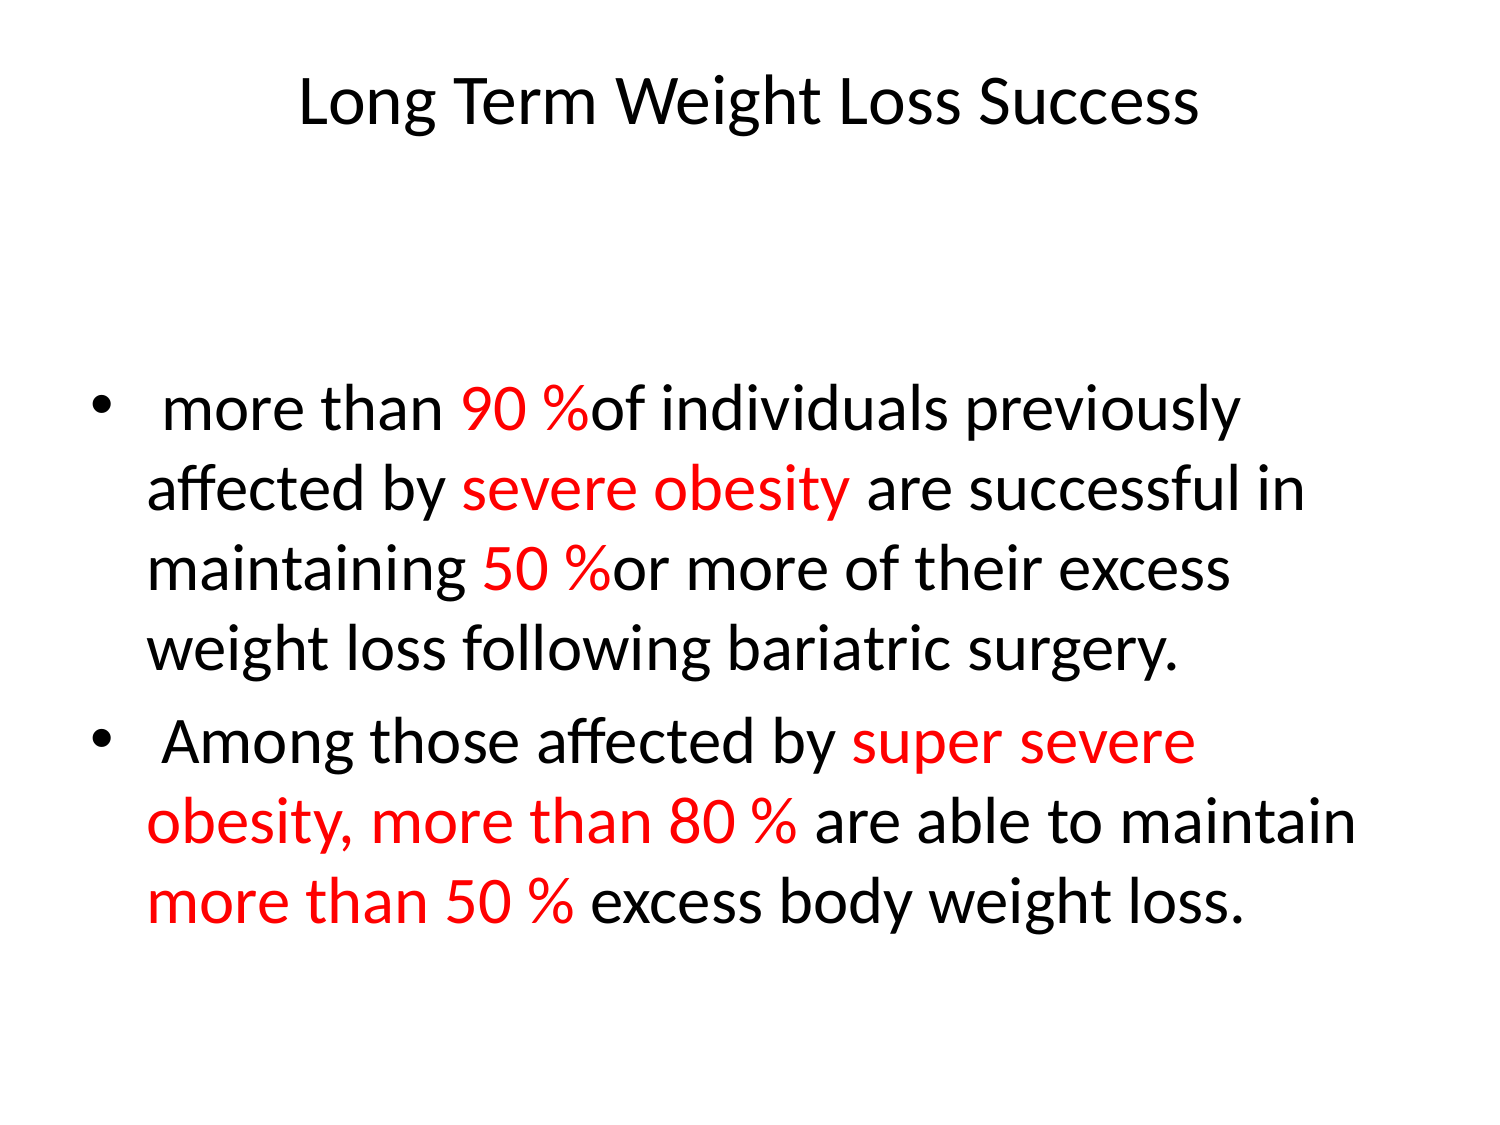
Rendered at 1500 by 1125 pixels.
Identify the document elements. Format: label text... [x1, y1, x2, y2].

list more than 90 %of individuals previously affected by severe obesity are successful in maintaining 50 %or more of their excess weight loss following bariatric surgery. Among those affected by super severe obesity, more than 80 % are able to maintain more than 50 % excess body weight loss. [75, 262, 1425, 1005]
title Long Term Weight Loss Success [75, 45, 1425, 233]
